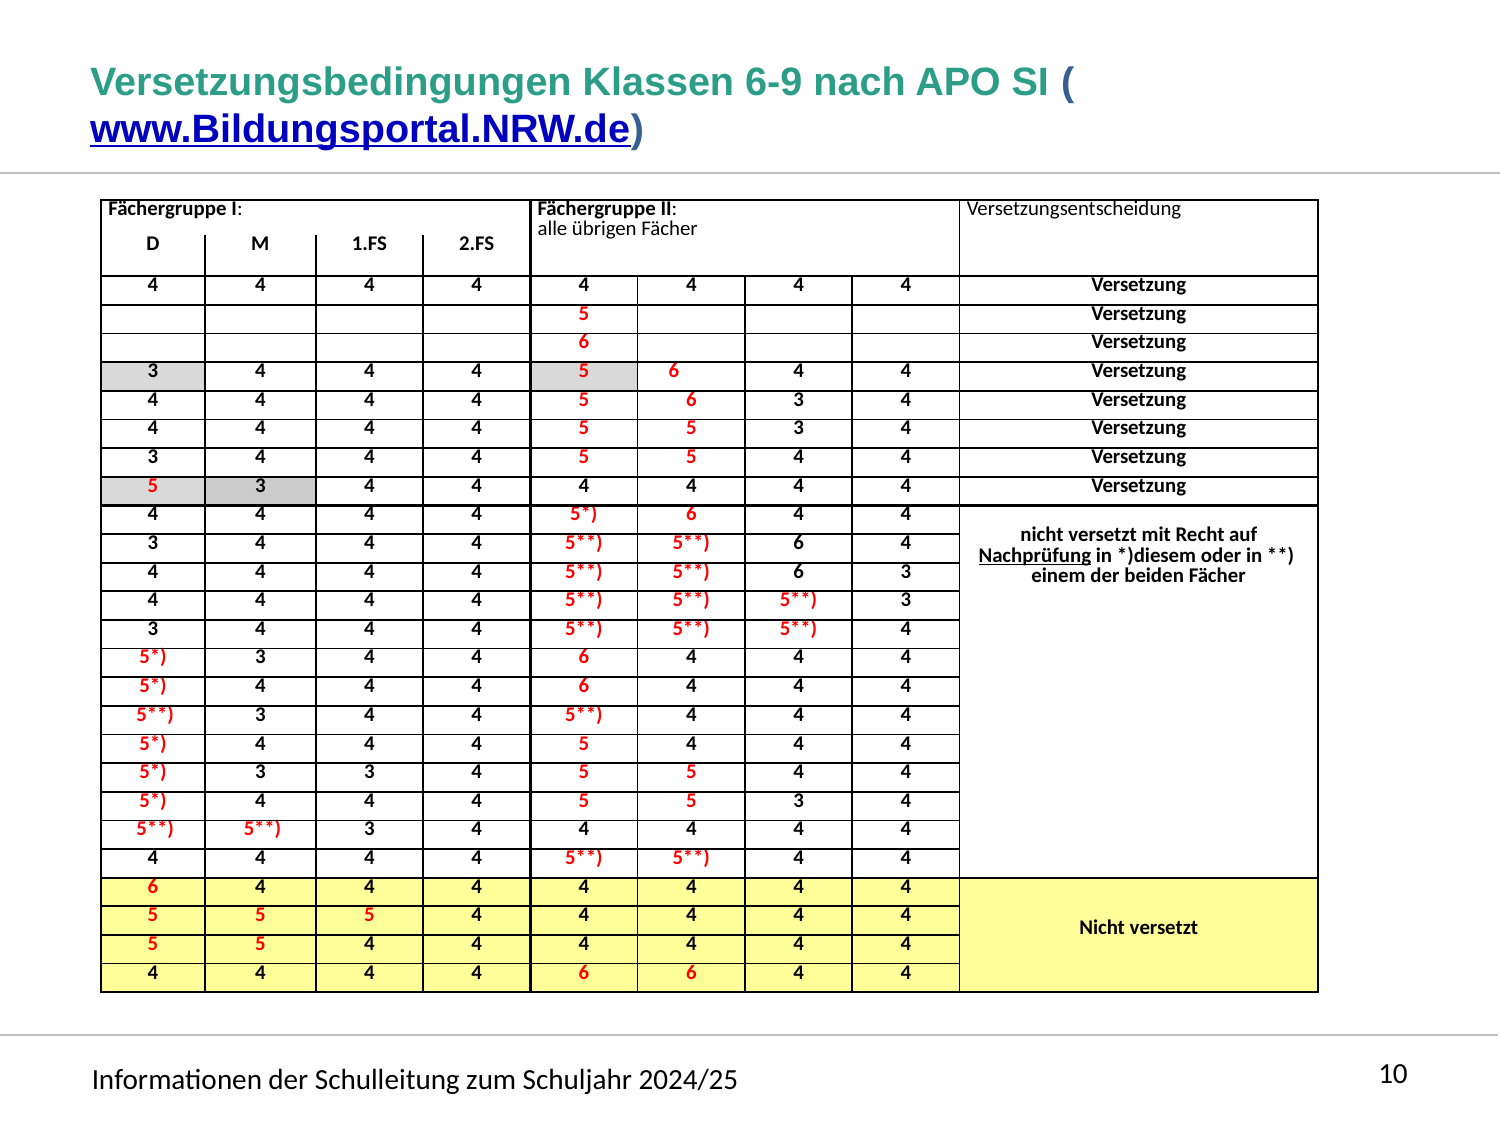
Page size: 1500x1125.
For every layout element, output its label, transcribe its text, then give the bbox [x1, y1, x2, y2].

table_cell [638, 334, 744, 361]
table_cell 5**) [746, 621, 851, 648]
table_cell 5*) [102, 649, 204, 676]
table_cell 4 [424, 707, 529, 734]
table_cell 5 [532, 764, 637, 791]
table_cell 3 [746, 392, 851, 419]
table_cell 5 [532, 793, 637, 820]
table_cell 4 [853, 907, 959, 934]
table_cell 4 [317, 850, 422, 877]
table_cell 4 [102, 564, 204, 590]
table_cell [746, 334, 851, 361]
table_cell 4 [424, 850, 529, 877]
table_cell 4 [317, 936, 422, 963]
table_cell 3 [206, 478, 315, 504]
table_cell 4 [853, 507, 959, 533]
table_cell 4 [317, 678, 422, 705]
table_cell 5 [102, 907, 204, 934]
table_cell 4 [206, 879, 315, 905]
table_cell 4 [424, 392, 529, 419]
table_cell 5 [638, 449, 744, 476]
table_cell 5**) [532, 535, 637, 562]
table_cell 4 [206, 363, 315, 390]
table_cell [206, 334, 315, 361]
table_cell 4 [424, 535, 529, 562]
table_cell 4 [532, 936, 637, 963]
table_cell 4 [424, 678, 529, 705]
table_cell 4 [424, 907, 529, 934]
table_cell 4 [853, 964, 959, 991]
table_cell [424, 306, 529, 333]
table_cell 4 [638, 907, 744, 934]
table_cell 5**) [532, 850, 637, 877]
table_cell [853, 334, 959, 361]
table_cell [102, 334, 204, 361]
table_cell 4 [317, 964, 422, 991]
table_cell Versetzung [960, 363, 1317, 390]
table_cell 5 [206, 907, 315, 934]
table_cell 4 [853, 277, 959, 304]
table_cell 4 [746, 678, 851, 705]
table_cell 4 [424, 363, 529, 390]
table_cell 5 [206, 936, 315, 963]
table_cell 4 [206, 564, 315, 590]
table_cell 5*) [102, 735, 204, 762]
table_cell 4 [317, 420, 422, 447]
table_cell 4 [424, 879, 529, 905]
table_cell 5**) [746, 592, 851, 619]
table_cell 4 [746, 649, 851, 676]
slide_number 10 [1072, 1046, 1423, 1107]
table_cell 4 [853, 392, 959, 419]
table_cell 3 [102, 449, 204, 476]
table_cell 4 [317, 793, 422, 820]
table_cell 6 [746, 564, 851, 590]
table_cell 4 [853, 363, 959, 390]
table_cell 4 [746, 850, 851, 877]
table_cell 4 [424, 649, 529, 676]
table_cell 6 [638, 507, 744, 533]
table_cell Versetzung [960, 449, 1317, 476]
table_cell 5**) [638, 535, 744, 562]
table_cell 3 [102, 621, 204, 648]
table_cell Versetzung [960, 478, 1317, 504]
table_cell 6 [532, 964, 637, 991]
table_cell 4 [317, 621, 422, 648]
table_cell 5**) [532, 592, 637, 619]
table_cell 4 [853, 735, 959, 762]
table_cell M [206, 235, 315, 275]
table_cell 5**) [206, 821, 315, 848]
table_cell Versetzung [960, 306, 1317, 333]
table_cell 4 [746, 449, 851, 476]
table_cell 4 [746, 964, 851, 991]
table_cell 4 [206, 621, 315, 648]
table_cell 4 [317, 649, 422, 676]
table_cell 4 [206, 277, 315, 304]
table_cell 6 [746, 535, 851, 562]
table_cell 3 [317, 764, 422, 791]
table_cell 6 [532, 334, 637, 361]
table_cell 5*) [102, 678, 204, 705]
table_cell 4 [317, 707, 422, 734]
table_cell 5 [532, 306, 637, 333]
table_cell 4 [206, 850, 315, 877]
table_cell 6 [638, 392, 744, 419]
table_cell 4 [424, 936, 529, 963]
table_cell [102, 306, 204, 333]
table_cell 5 [638, 420, 744, 447]
table_cell Versetzung [960, 392, 1317, 419]
table_cell Versetzung [960, 420, 1317, 447]
table_cell [746, 306, 851, 333]
table_cell 4 [424, 592, 529, 619]
table_cell 4 [317, 392, 422, 419]
table_cell 4 [853, 707, 959, 734]
table_cell 3 [853, 592, 959, 619]
table_cell 2.FS [424, 235, 529, 275]
table_cell 4 [746, 707, 851, 734]
table_cell 4 [424, 449, 529, 476]
table_cell 4 [853, 821, 959, 848]
table_cell 4 [853, 879, 959, 905]
table_cell 4 [206, 964, 315, 991]
table_cell 3 [206, 764, 315, 791]
table_header Fächergruppe II: alle übrigen Fächer [532, 201, 959, 275]
table_cell 5 [532, 392, 637, 419]
table_cell [317, 334, 422, 361]
table_cell 4 [746, 879, 851, 905]
table_cell 5 [102, 478, 204, 504]
table_cell 4 [102, 850, 204, 877]
table_cell 4 [638, 879, 744, 905]
table_cell 4 [424, 507, 529, 533]
table_cell 4 [317, 363, 422, 390]
table_cell 4 [317, 535, 422, 562]
table_cell 5**) [532, 707, 637, 734]
table_cell 4 [853, 850, 959, 877]
table_cell [638, 306, 744, 333]
table_cell 4 [206, 735, 315, 762]
table_cell 4 [102, 592, 204, 619]
table_cell 4 [853, 449, 959, 476]
table_cell 4 [424, 621, 529, 648]
table_cell 4 [638, 678, 744, 705]
table_header Fächergruppe I: [102, 201, 529, 235]
table_cell 4 [853, 478, 959, 504]
title Versetzungsbedingungen Klassen 6-9 nach APO SI (www.Bildungsportal.NRW.de) [75, 45, 1425, 161]
table_cell 4 [424, 964, 529, 991]
table_cell 4 [206, 678, 315, 705]
table_cell 4 [102, 392, 204, 419]
table_cell 4 [853, 793, 959, 820]
table_cell 5 [532, 735, 637, 762]
table_cell 4 [638, 478, 744, 504]
table_cell 4 [206, 793, 315, 820]
table_cell 5 [102, 936, 204, 963]
table_cell 4 [206, 392, 315, 419]
table_cell 4 [638, 649, 744, 676]
table_cell Versetzung [960, 277, 1317, 304]
table_cell 4 [532, 907, 637, 934]
table_cell 4 [424, 764, 529, 791]
table_cell 4 [746, 478, 851, 504]
table_cell [424, 334, 529, 361]
table_cell [853, 306, 959, 333]
table_cell Versetzung [960, 334, 1317, 361]
table_cell 4 [532, 277, 637, 304]
table_cell 4 [206, 507, 315, 533]
table_cell 4 [746, 907, 851, 934]
table_cell 5**) [532, 621, 637, 648]
table_cell 4 [424, 735, 529, 762]
table_cell 4 [424, 420, 529, 447]
table_cell 6 [638, 964, 744, 991]
table_cell 4 [424, 277, 529, 304]
table_cell nicht versetzt mit Recht auf Nachprüfung in *)diesem oder in **) einem der beiden Fächer [960, 507, 1317, 877]
table_cell 4 [638, 735, 744, 762]
table_cell 5**) [532, 564, 637, 590]
table_cell 4 [746, 363, 851, 390]
table_cell 4 [206, 449, 315, 476]
table_cell 5**) [638, 592, 744, 619]
table_cell 5**) [102, 821, 204, 848]
table_cell 4 [317, 449, 422, 476]
table_cell 4 [317, 592, 422, 619]
table_cell 4 [746, 821, 851, 848]
table_cell 6 [102, 879, 204, 905]
table_cell 4 [206, 592, 315, 619]
table_header Versetzungsentscheidung [960, 201, 1317, 275]
table_cell 6 [638, 363, 744, 390]
table_cell 4 [853, 649, 959, 676]
table_cell 4 [317, 507, 422, 533]
table_cell 1.FS [317, 235, 422, 275]
table_cell 5 [317, 907, 422, 934]
table_cell 5 [532, 420, 637, 447]
table_cell 4 [102, 277, 204, 304]
table_cell 4 [638, 936, 744, 963]
table_cell 4 [102, 507, 204, 533]
table_cell 4 [853, 764, 959, 791]
table_cell 4 [424, 821, 529, 848]
table_cell 4 [317, 478, 422, 504]
table_cell 4 [638, 707, 744, 734]
table_cell 4 [206, 535, 315, 562]
table_cell 3 [206, 707, 315, 734]
table_cell 3 [746, 420, 851, 447]
table_cell 5**) [638, 564, 744, 590]
table_cell 5 [532, 449, 637, 476]
table_cell 4 [746, 507, 851, 533]
table_cell 4 [853, 621, 959, 648]
table_cell 4 [317, 277, 422, 304]
table_cell [317, 306, 422, 333]
table_cell 4 [638, 821, 744, 848]
table_cell 4 [853, 535, 959, 562]
table_cell 6 [532, 678, 637, 705]
table_cell 3 [746, 793, 851, 820]
table_cell 5*) [102, 793, 204, 820]
table_cell 4 [532, 478, 637, 504]
table_cell 4 [853, 936, 959, 963]
table_cell 4 [102, 964, 204, 991]
table_cell 5 [532, 363, 637, 390]
table_cell 3 [102, 363, 204, 390]
table_cell 3 [317, 821, 422, 848]
table_cell 4 [746, 936, 851, 963]
table_cell 5**) [638, 621, 744, 648]
table_cell 4 [853, 420, 959, 447]
table_cell 3 [206, 649, 315, 676]
table_cell 5*) [532, 507, 637, 533]
table_cell 3 [853, 564, 959, 590]
table_cell 4 [424, 564, 529, 590]
table_cell 4 [317, 564, 422, 590]
table_cell 4 [424, 478, 529, 504]
table_cell 4 [317, 879, 422, 905]
table_cell 4 [102, 420, 204, 447]
table_cell 4 [532, 821, 637, 848]
table_cell 5 [638, 764, 744, 791]
table_cell D [102, 235, 204, 275]
table_cell 4 [317, 735, 422, 762]
table_cell 5**) [638, 850, 744, 877]
table_cell [206, 306, 315, 333]
table_cell 4 [746, 764, 851, 791]
table_cell Nicht versetzt [960, 879, 1317, 991]
table_cell 5**) [102, 707, 204, 734]
table_cell 4 [206, 420, 315, 447]
table_cell 5 [638, 793, 744, 820]
table_cell 4 [424, 793, 529, 820]
table_cell 4 [853, 678, 959, 705]
table_cell 3 [102, 535, 204, 562]
table_cell 4 [746, 277, 851, 304]
table_cell 6 [532, 649, 637, 676]
table_cell 4 [746, 735, 851, 762]
footer Informationen der Schulleitung zum Schuljahr 2024/25 [76, 1052, 1227, 1113]
table_cell 5*) [102, 764, 204, 791]
table_cell 4 [532, 879, 637, 905]
table_cell 4 [638, 277, 744, 304]
